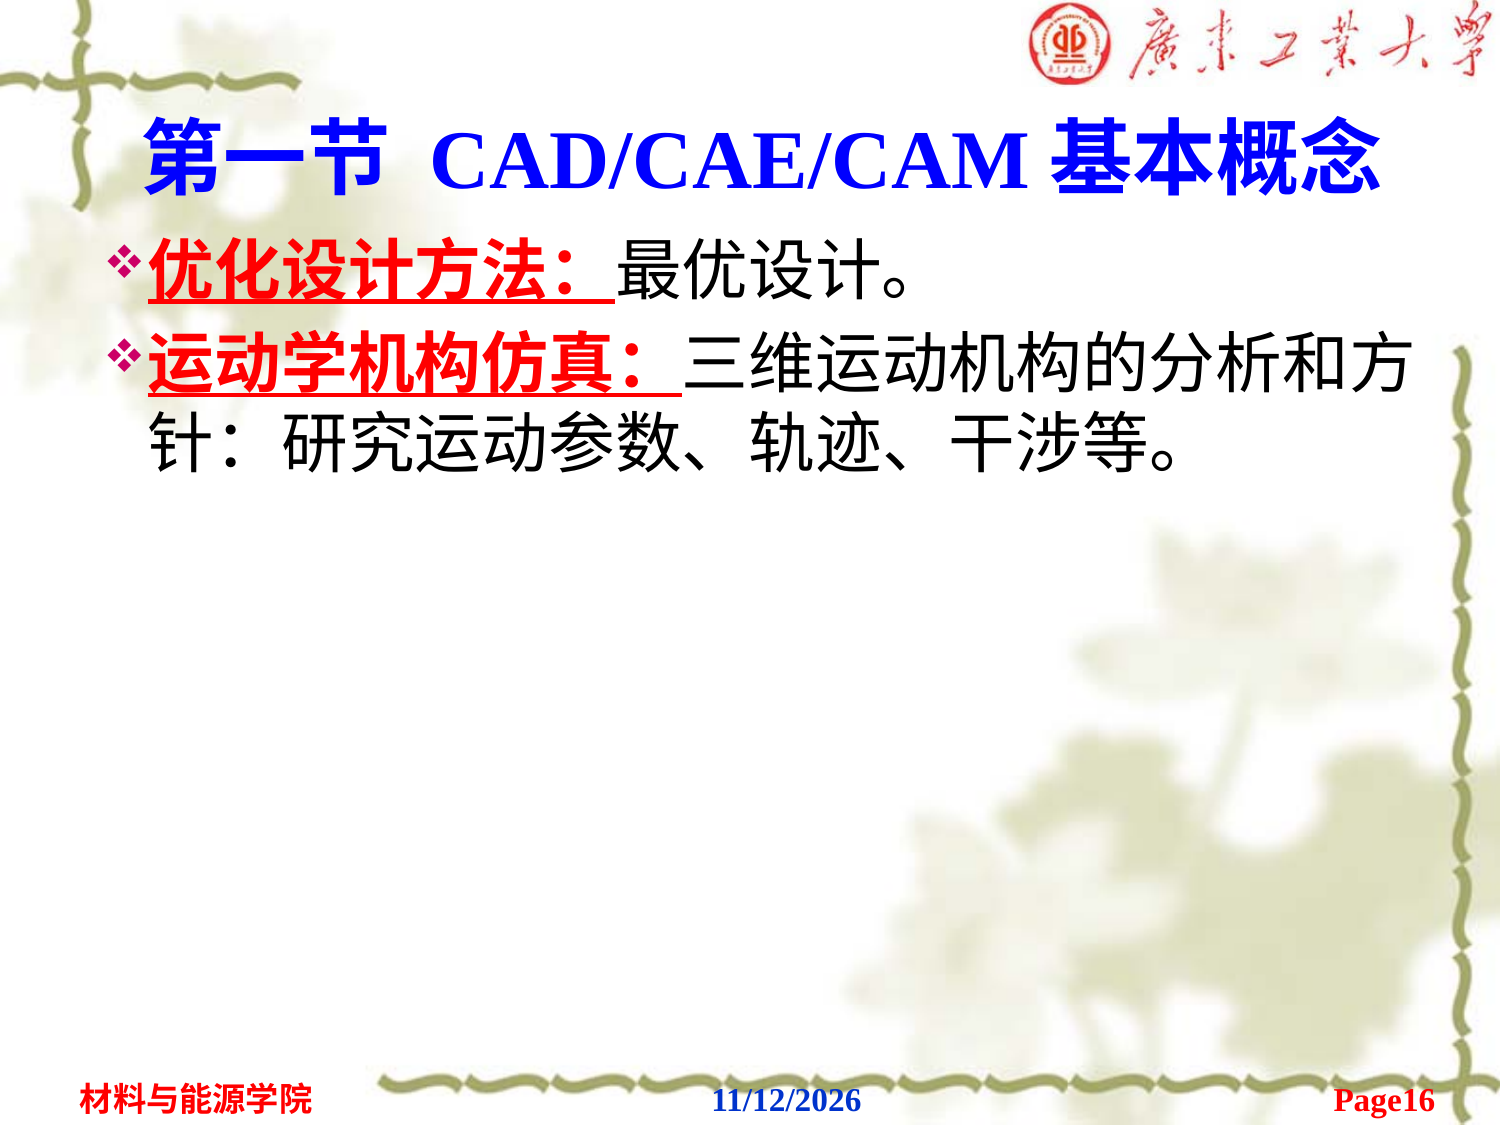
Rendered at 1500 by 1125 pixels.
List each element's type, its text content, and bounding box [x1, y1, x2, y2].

list 优化设计方法：最优设计。 运动学机构仿真：三维运动机构的分析和方针：研究运动参数、轨迹、干涉等。 [88, 220, 1436, 1059]
slide_number Page16 [1074, 1070, 1451, 1118]
footer 材料与能源学院 [64, 1070, 540, 1118]
picture [0, 0, 1500, 1125]
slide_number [598, 1070, 975, 1118]
title 第一节 CAD/CAE/CAM基本概念 [88, 90, 1436, 220]
